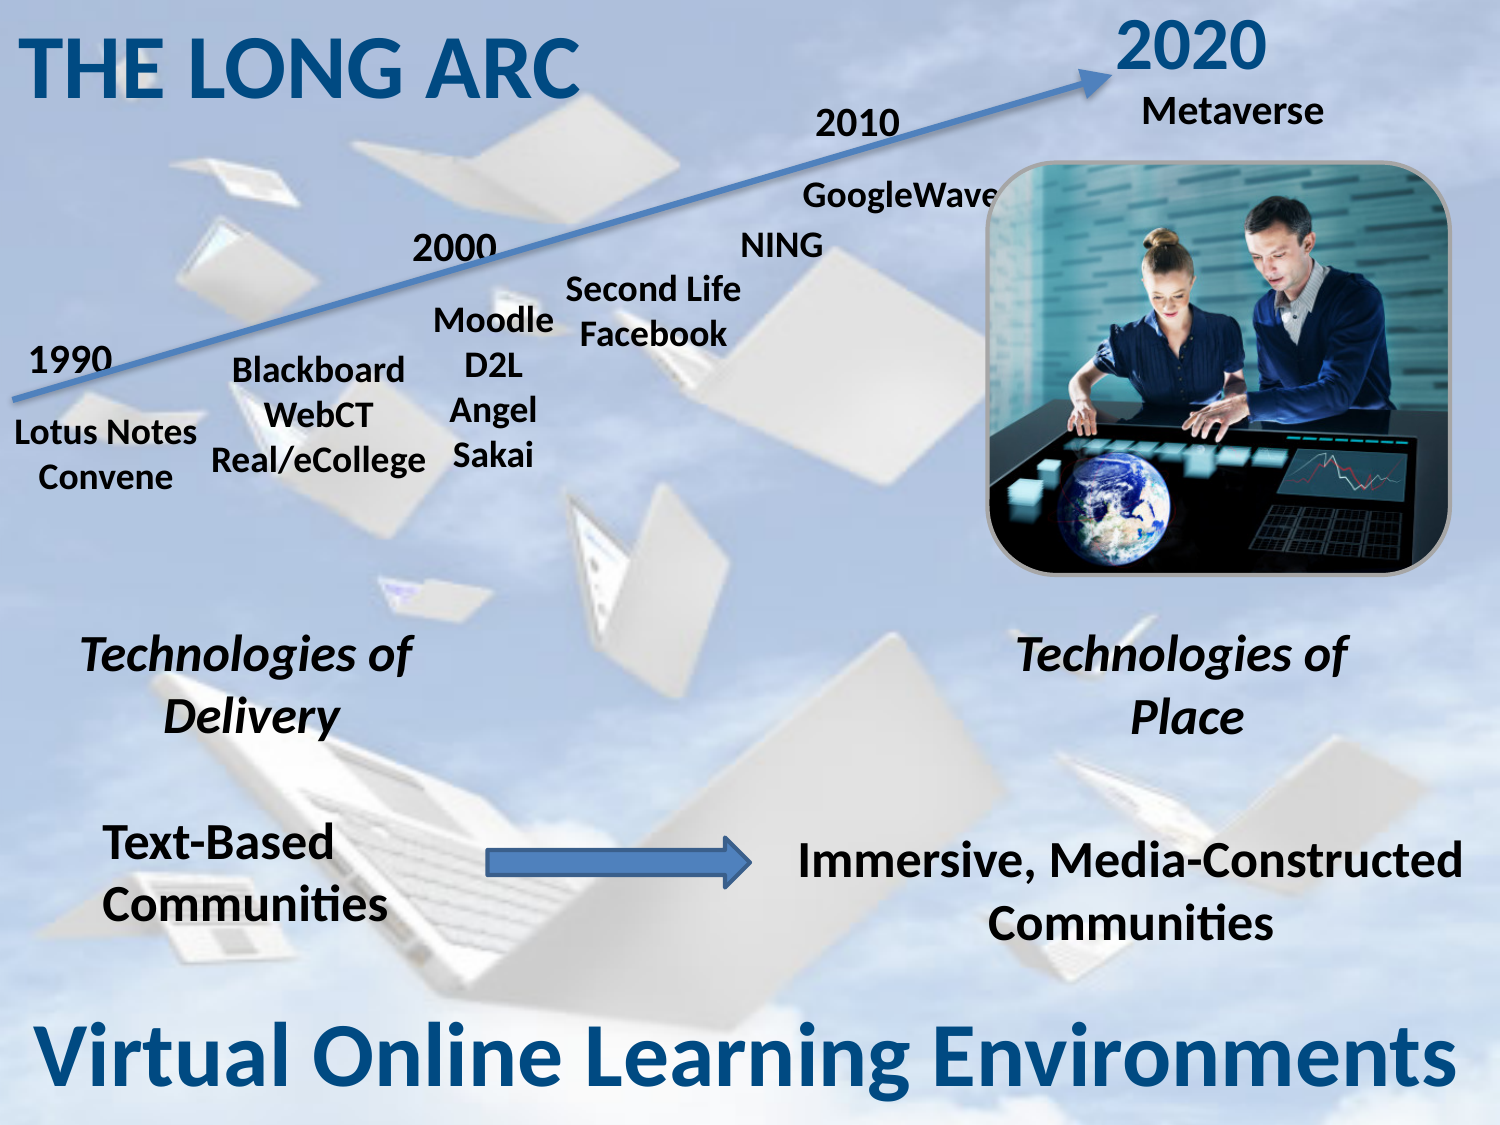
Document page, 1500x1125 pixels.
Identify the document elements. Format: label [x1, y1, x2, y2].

text_box [12, 74, 1113, 401]
picture [0, 0, 1500, 1125]
